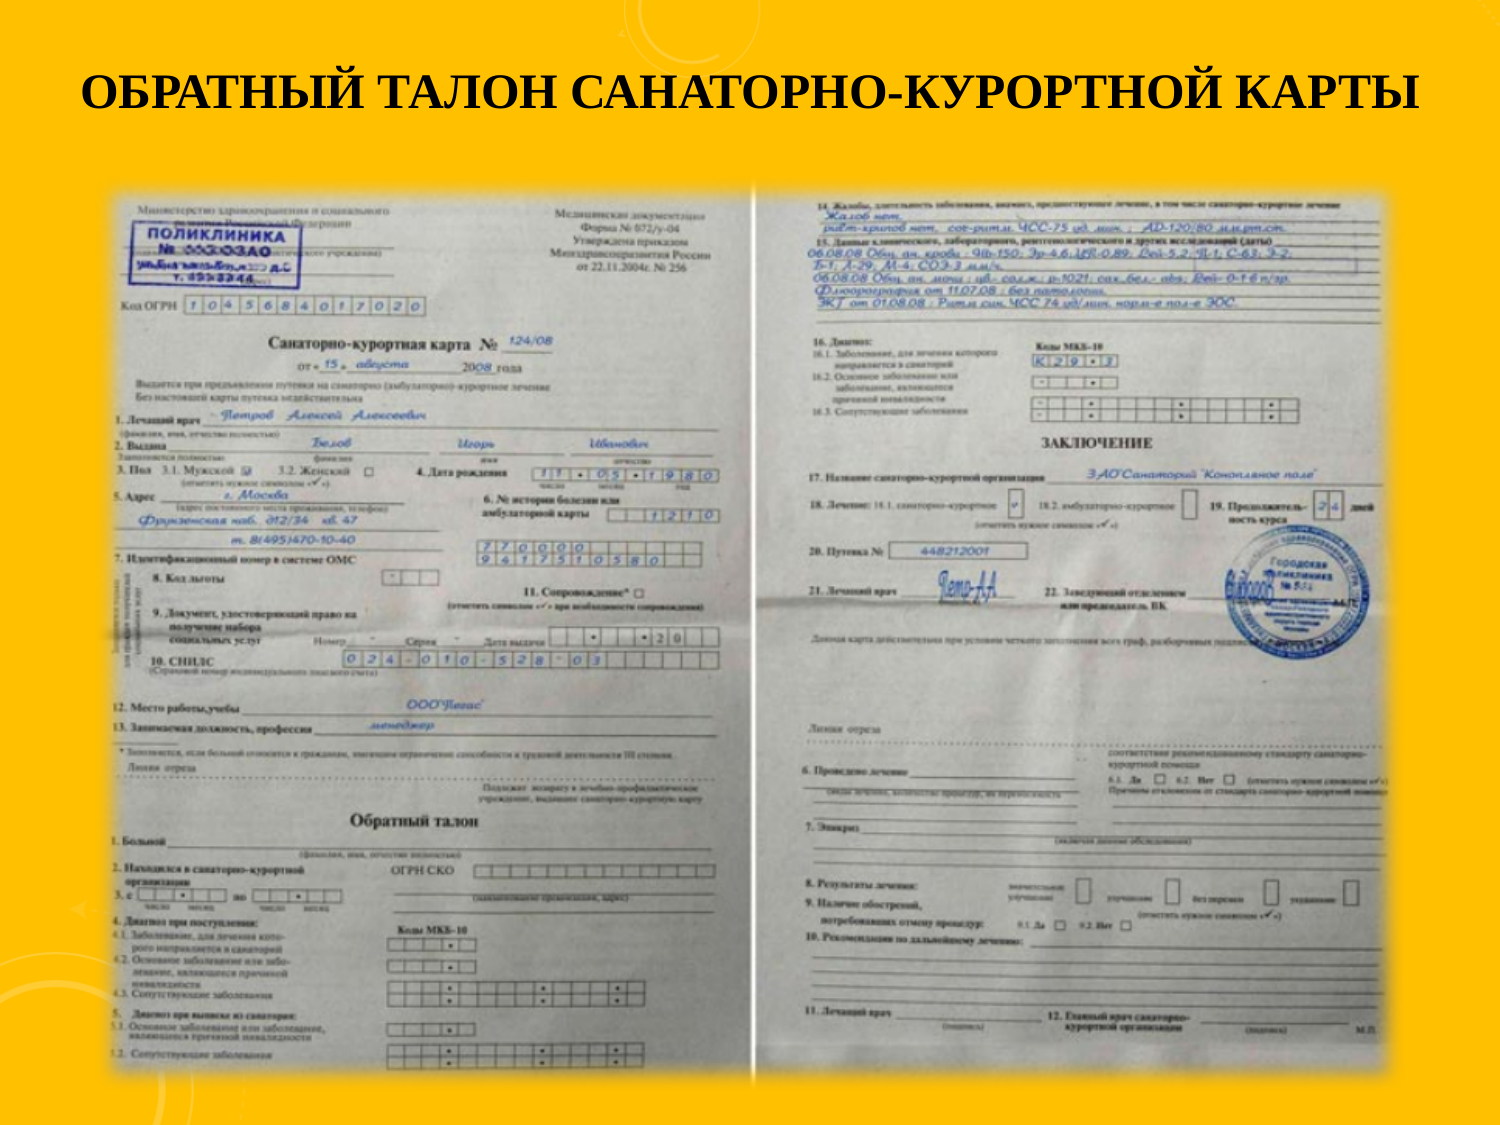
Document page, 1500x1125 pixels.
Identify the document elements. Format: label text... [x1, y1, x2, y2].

title Обратный талон санаторно-курортной карты [63, 32, 1437, 145]
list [95, 176, 1405, 1094]
picture [0, 0, 1500, 1125]
